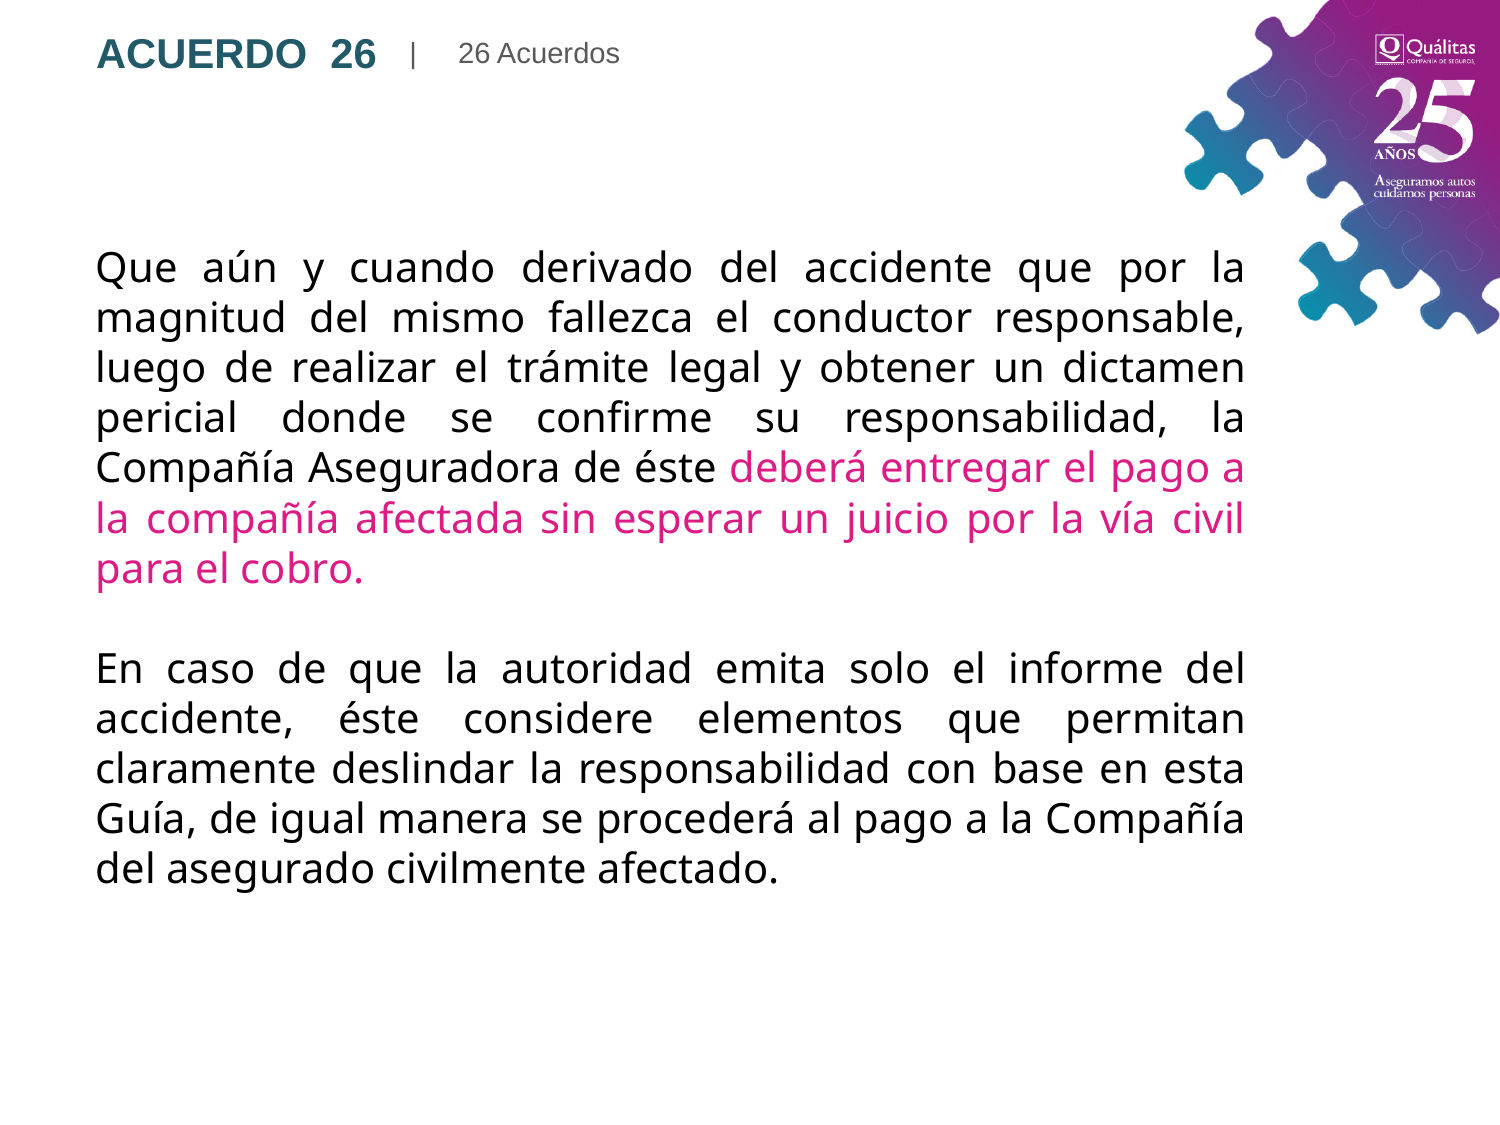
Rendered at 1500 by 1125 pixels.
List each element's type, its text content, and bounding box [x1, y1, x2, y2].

text_box | 26 Acuerdos [394, 20, 1137, 85]
picture [0, 0, 1500, 1125]
text_box ACUERDO 26 [81, 40, 394, 63]
text_box Que aún y cuando derivado del accidente que por la magnitud del mismo fallezca el conductor responsable, luego de realizar el trámite legal y obtener un dictamen pericial donde se confirme su responsabilidad, la Compañía Aseguradora de éste deberá entregar el pago a la compañía afectada sin esperar un juicio por la vía civil para el cobro. En caso de que la autoridad emita solo el informe del accidente, éste considere elementos que permitan claramente deslindar la responsabilidad con base en esta Guía, de igual manera se procederá al pago a la Compañía del asegurado civilmente afectado. [81, 233, 1262, 899]
